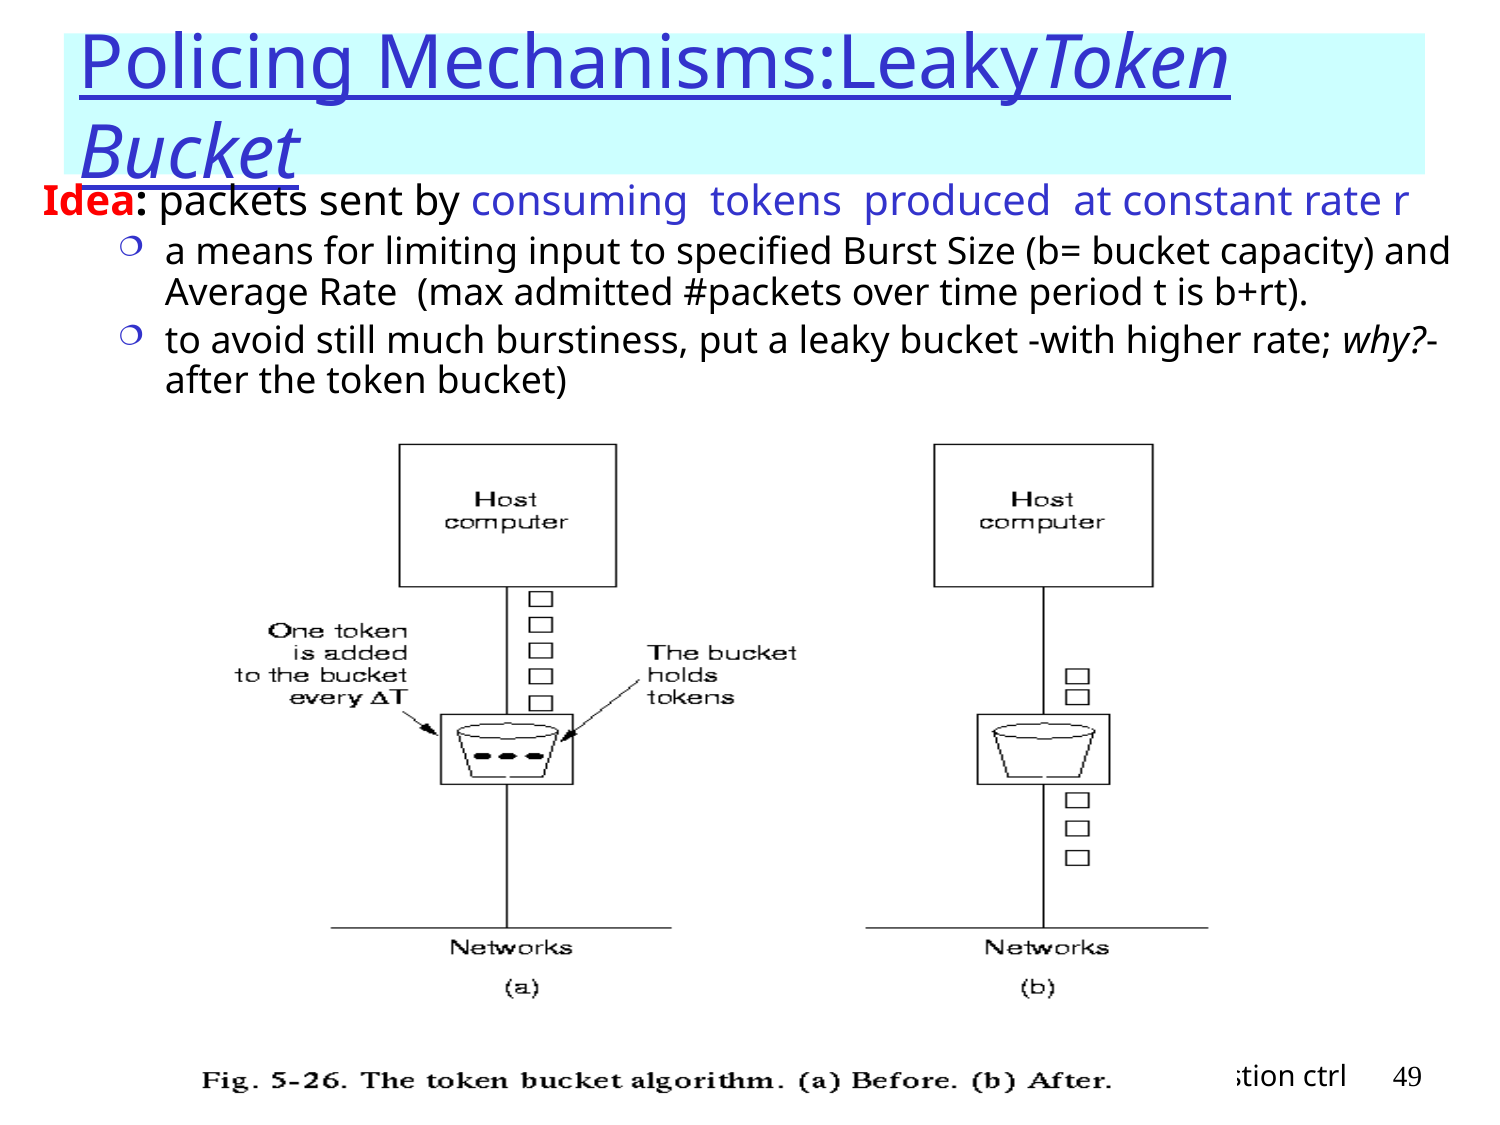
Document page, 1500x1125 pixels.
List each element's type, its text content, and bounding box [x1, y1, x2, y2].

picture [174, 439, 1238, 1125]
slide_number 49 [1362, 1049, 1438, 1125]
footer Multimedia+ATM;QoS, Congestion ctrl [1242, 1049, 1362, 1125]
title Policing Mechanisms:LeakyToken Bucket [63, 33, 1426, 172]
list Idea: packets sent by consuming tokens produced at constant rate r a means for limiting input to specified Burst Size (b= bucket capacity) and Average Rate (max admitted #packets over time period t is b+rt). to avoid still much burstiness, put a leaky bucket -with higher rate; why?- after the token bucket) [27, 172, 1500, 397]
